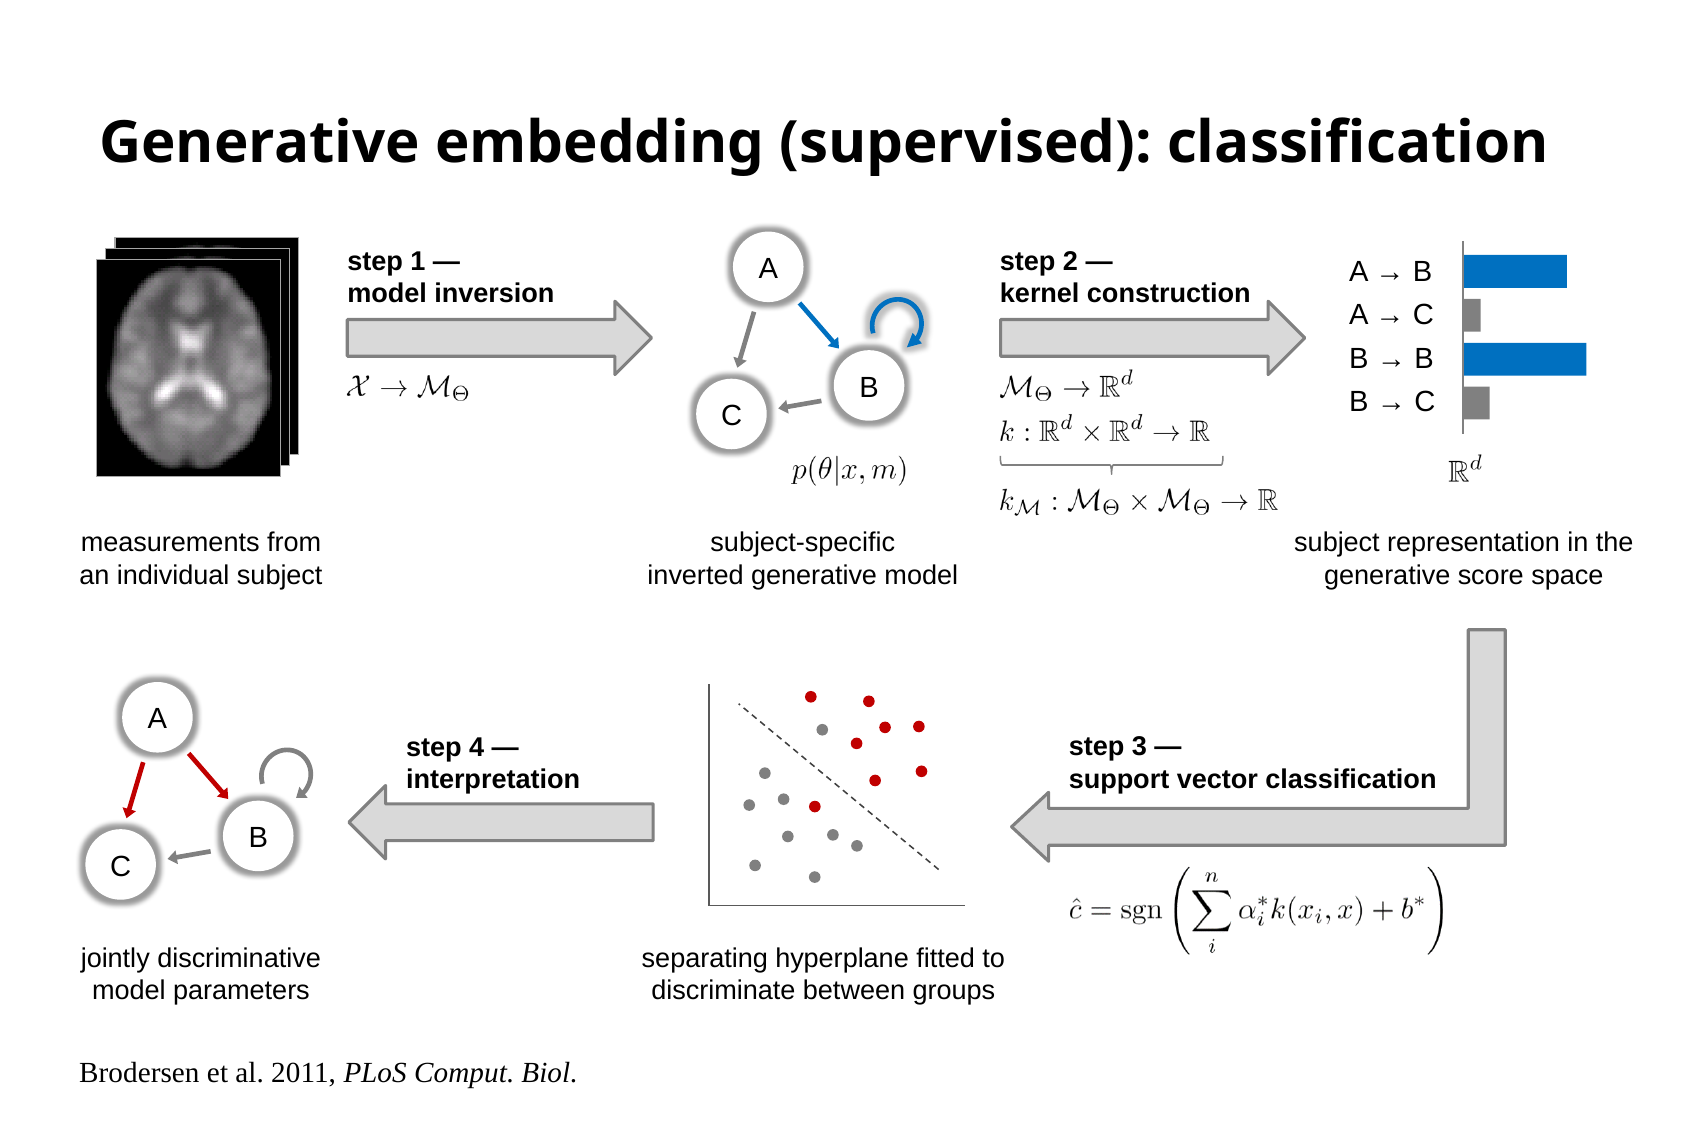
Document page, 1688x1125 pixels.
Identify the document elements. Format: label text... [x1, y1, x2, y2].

text_box subject representation in the generative score space [1271, 524, 1656, 590]
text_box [96, 238, 299, 476]
picture [998, 368, 1135, 401]
text_box step 3 — support vector classification [1068, 728, 1476, 794]
text_box [1009, 627, 1508, 864]
picture [1062, 861, 1445, 959]
picture [995, 410, 1212, 445]
text_box [998, 299, 1307, 377]
text_box [999, 455, 1224, 475]
text_box [861, 693, 877, 702]
picture [789, 452, 908, 488]
picture [1444, 453, 1484, 486]
text_box A → B A → C B → B B → C [1349, 252, 1454, 418]
text_box [346, 783, 656, 861]
title Generative embedding (supervised): classification [84, 44, 1604, 233]
text_box [806, 877, 823, 885]
text_box step 4 — interpretation [406, 729, 651, 795]
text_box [87, 684, 311, 898]
text_box subject-specific inverted generative model [619, 524, 986, 590]
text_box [1462, 254, 1587, 420]
text_box jointly discriminative model parameters [54, 940, 347, 1006]
text_box Brodersen et al. 2011, PLoS Comput. Biol. [64, 1046, 594, 1096]
text_box measurements from an individual subject [73, 524, 329, 590]
picture [997, 483, 1280, 517]
text_box step 2 — kernel construction [1000, 242, 1259, 308]
text_box step 1 — model inversion [347, 242, 606, 308]
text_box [738, 703, 939, 870]
text_box separating hyperplane fitted to discriminate between groups [640, 940, 1007, 1006]
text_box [698, 233, 922, 448]
picture [342, 371, 471, 403]
text_box [345, 299, 654, 377]
text_box [802, 688, 819, 702]
